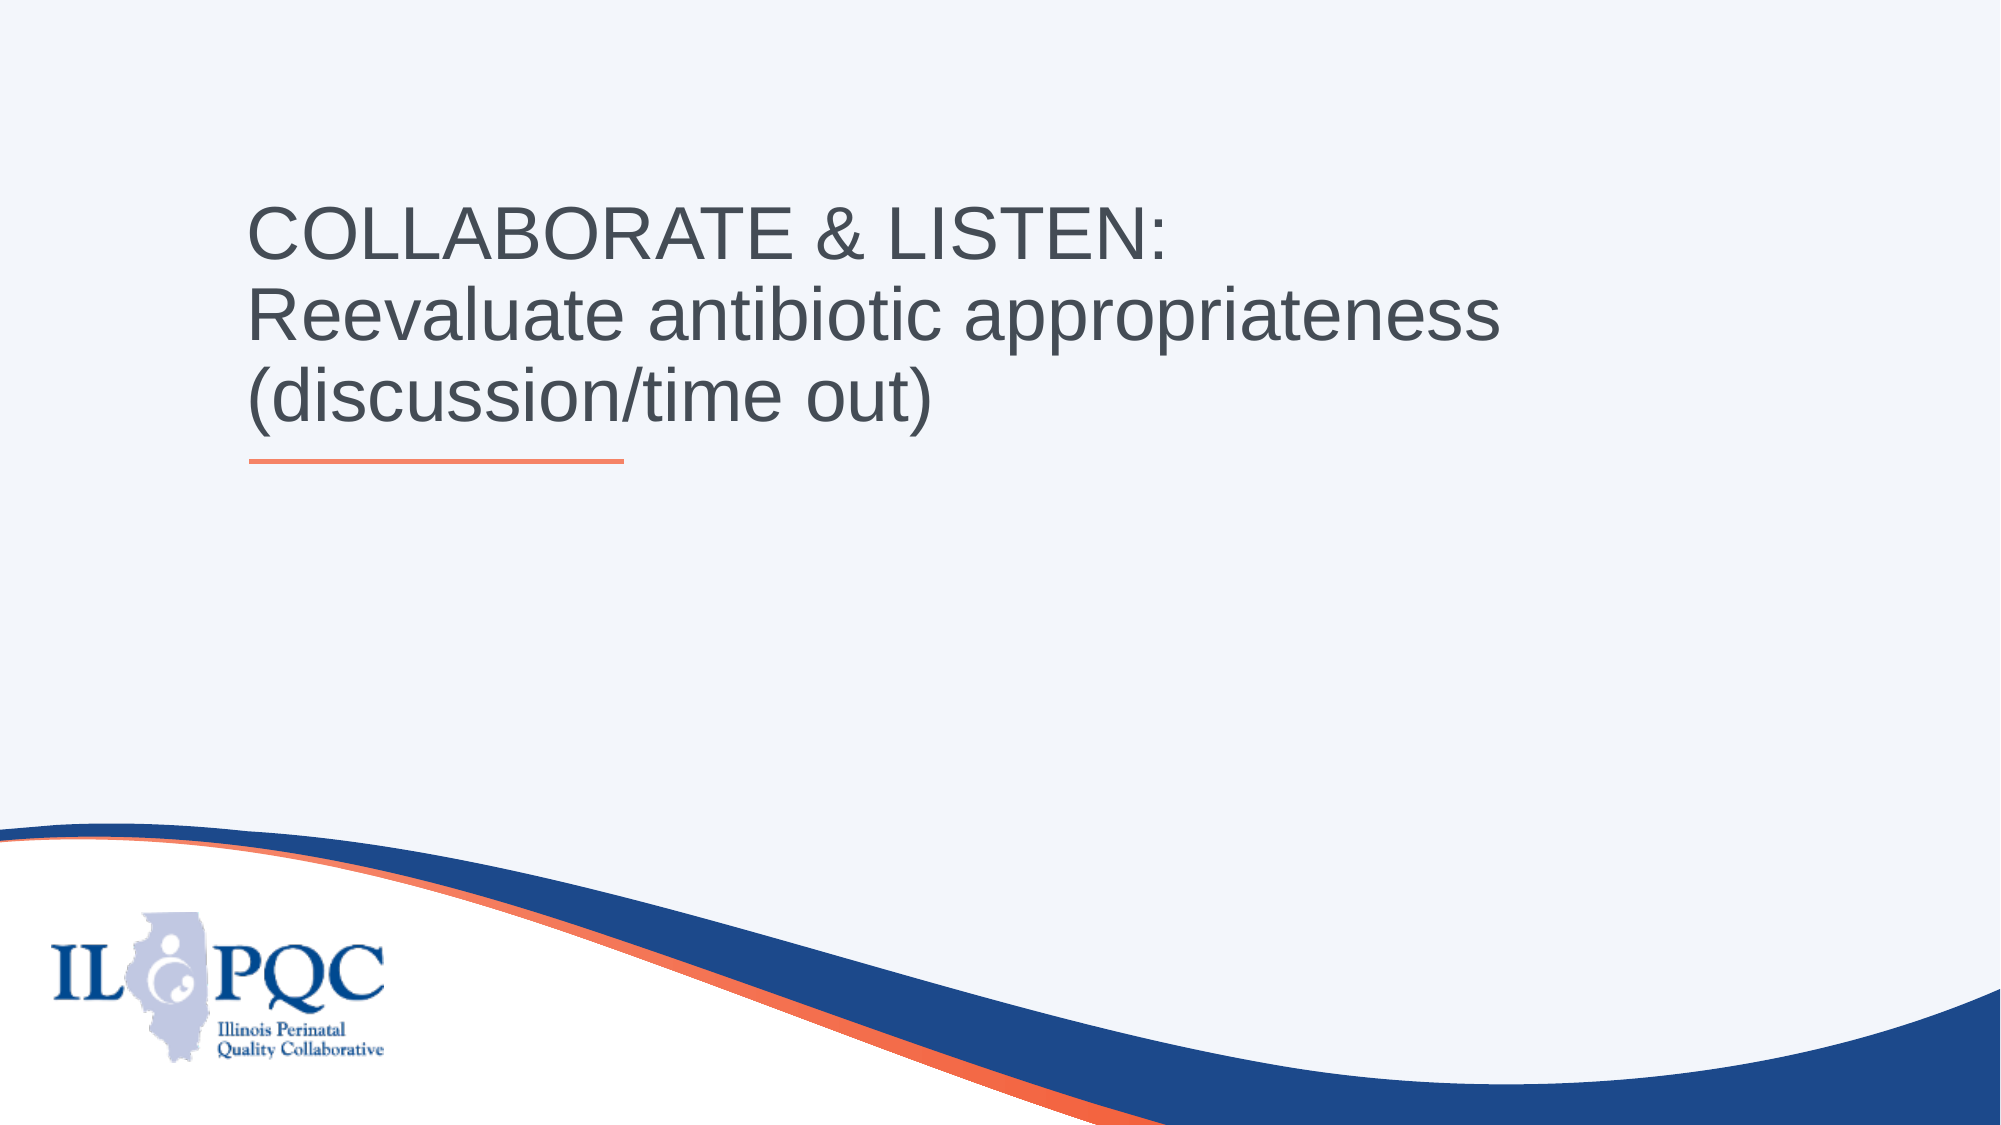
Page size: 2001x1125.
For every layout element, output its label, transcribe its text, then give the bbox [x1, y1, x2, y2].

picture [51, 912, 384, 1063]
title COLLABORATE & LISTEN: Reevaluate antibiotic appropriateness (discussion/time out) [231, 115, 1769, 446]
